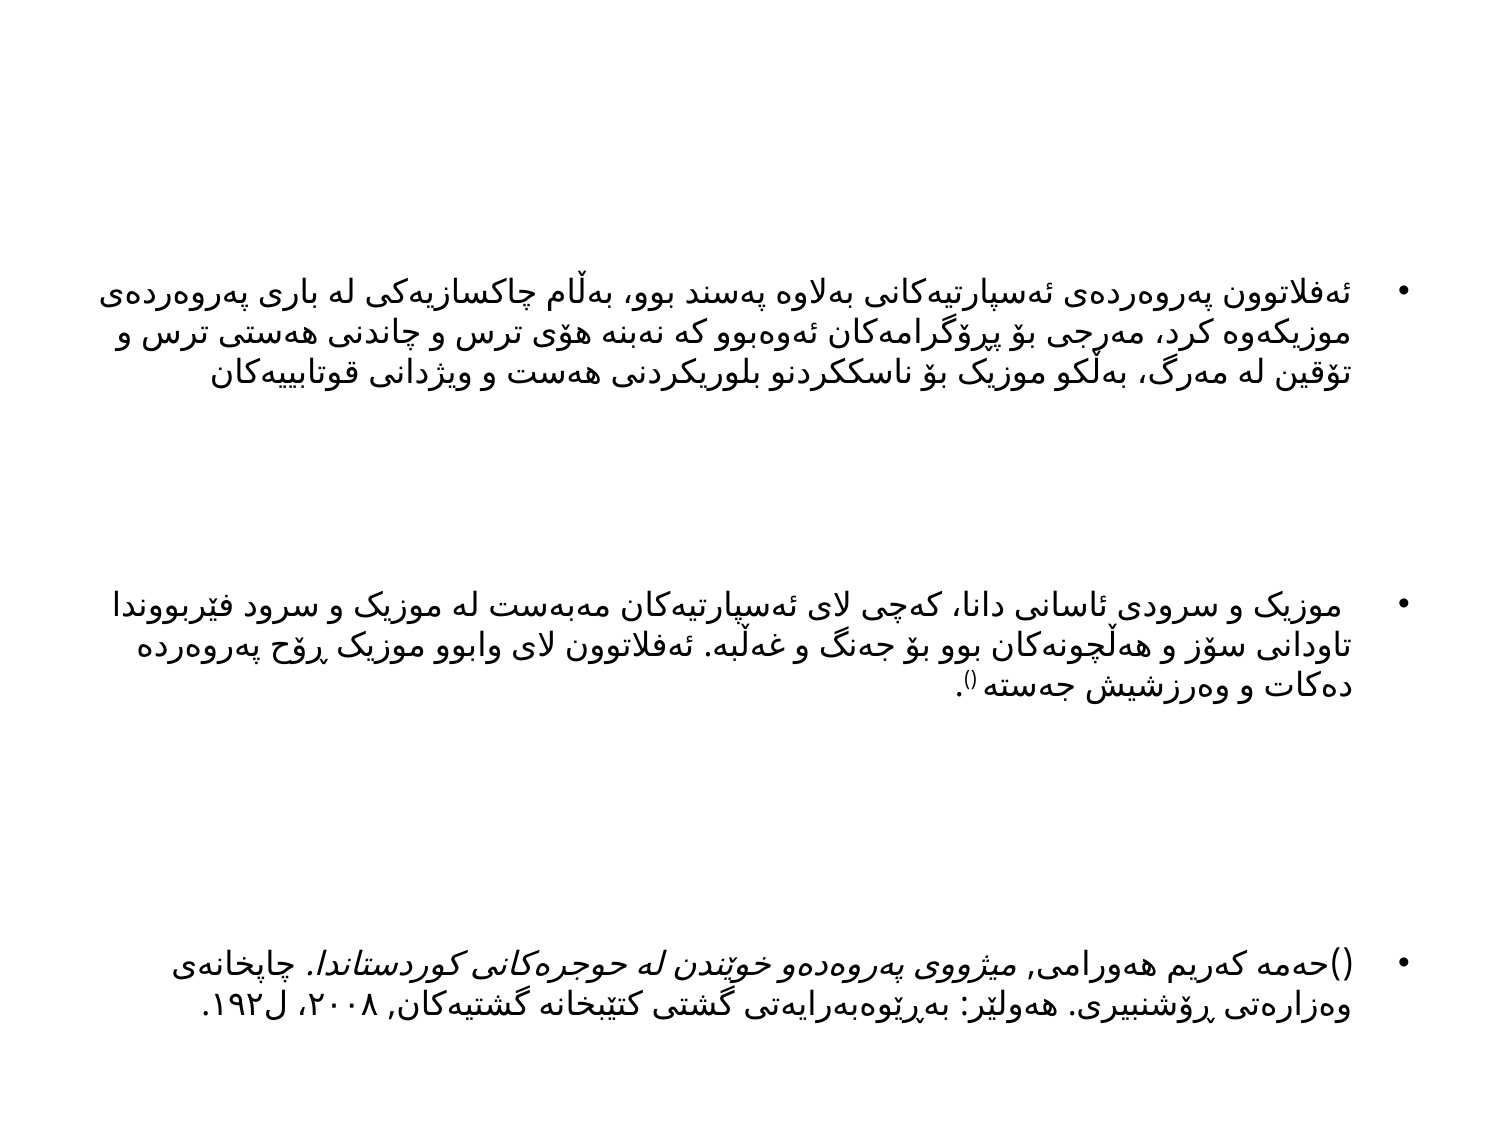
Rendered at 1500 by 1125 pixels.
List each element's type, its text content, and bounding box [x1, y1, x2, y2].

list ئەفلاتوون پەروەردەی ئەسپارتیەکانی بەلاوە پەسند بوو، بەڵام چاکسازیەکی لە باری پەروەردەی موزیکەوە کرد، مەرجی بۆ پڕۆگرامەکان ئەوەبوو کە نەبنە هۆی ترس و چاندنی هەستی ترس و تۆقین لە مەرگ، بەڵکو موزیک بۆ ناسککردنو بلوریکردنی هەست و ویژدانی قوتابییەکان موزیک و سرودی ئاسانی دانا، کەچی لای ئەسپارتیەکان مەبەست لە موزیک و سرود فێربووندا تاودانی سۆز و هەڵچونەکان بوو بۆ جەنگ و غەڵبە. ئەفلاتوون لای وابوو موزیک ڕۆح پەروەردە دەکات و وەرزشیش جەستە (). ()حەمە کەریم هەورامی, میژووی پەروەدەو خوێندن لە حوجرەکانی کوردستاندا. چاپخانەی وەزارەتی ڕۆشنبیری. هەولێر: بەڕێوەبەرایەتی گشتی کتێبخانە گشتیەکان, ٢٠٠٨، ل١٩٢. [75, 262, 1425, 1005]
